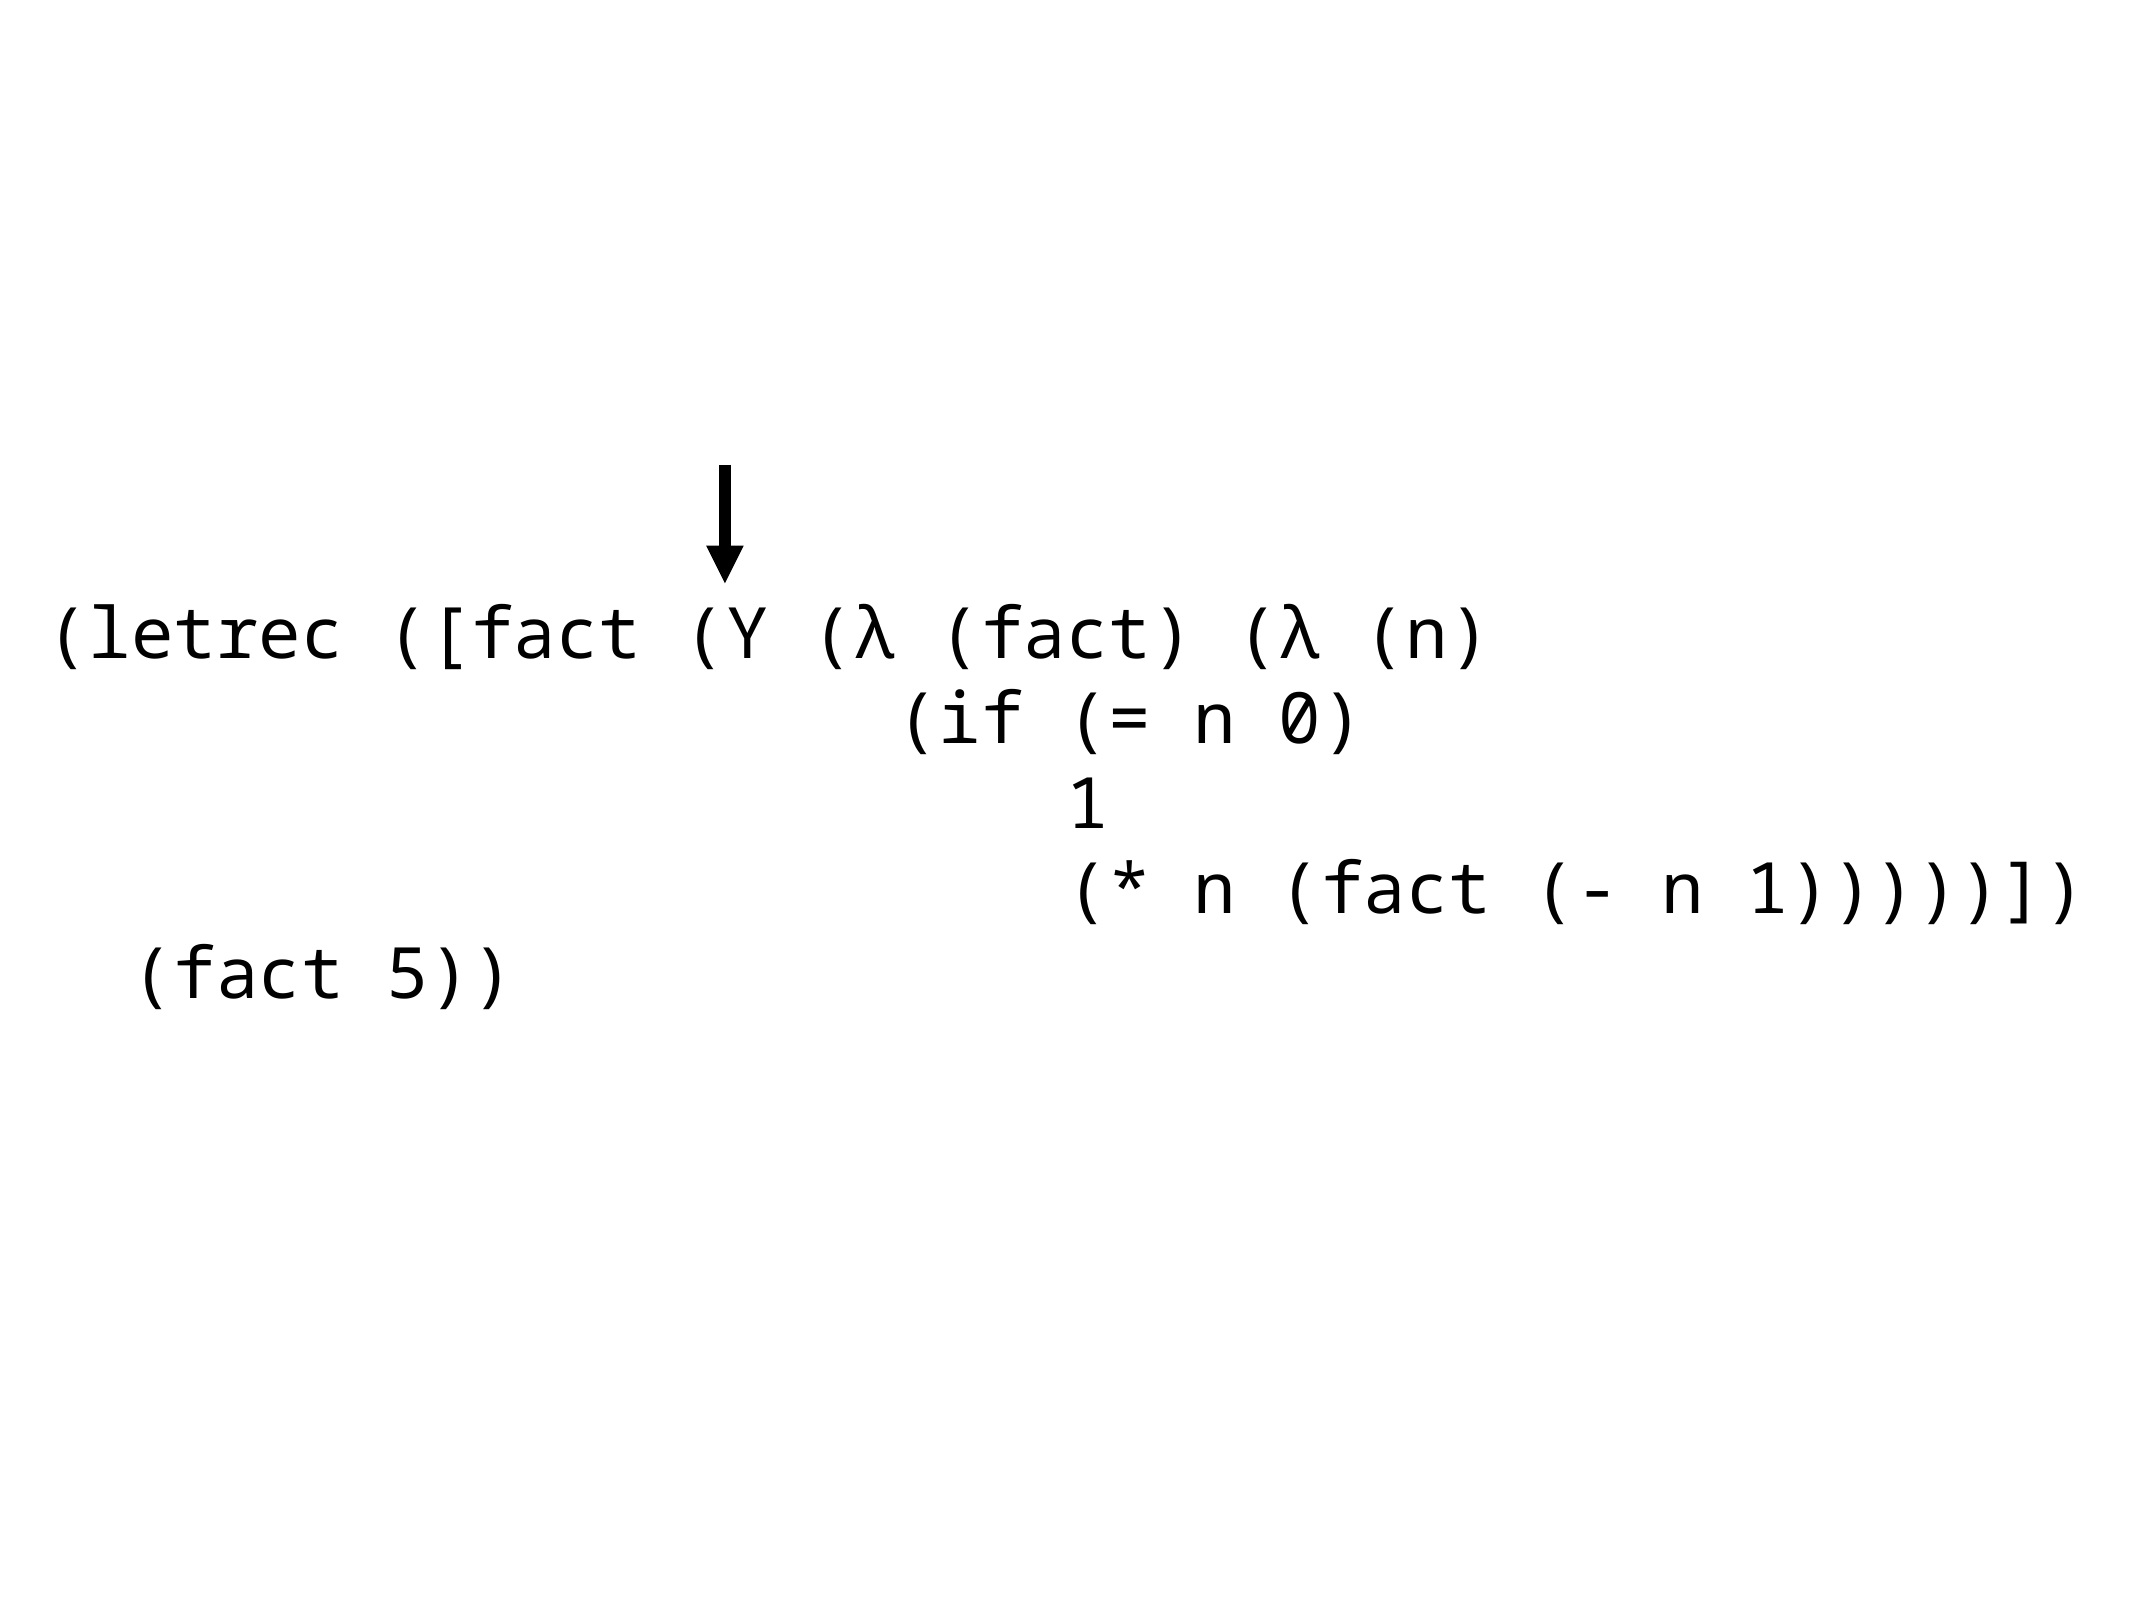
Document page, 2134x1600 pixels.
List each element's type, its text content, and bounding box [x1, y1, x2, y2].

text_box (letrec ([fact (Y (λ (fact) (λ (n) (if (= n 0) 1 (* n (fact (- n 1)))))]) (fact 5)) [38, 579, 2095, 1021]
text_box [718, 464, 732, 584]
